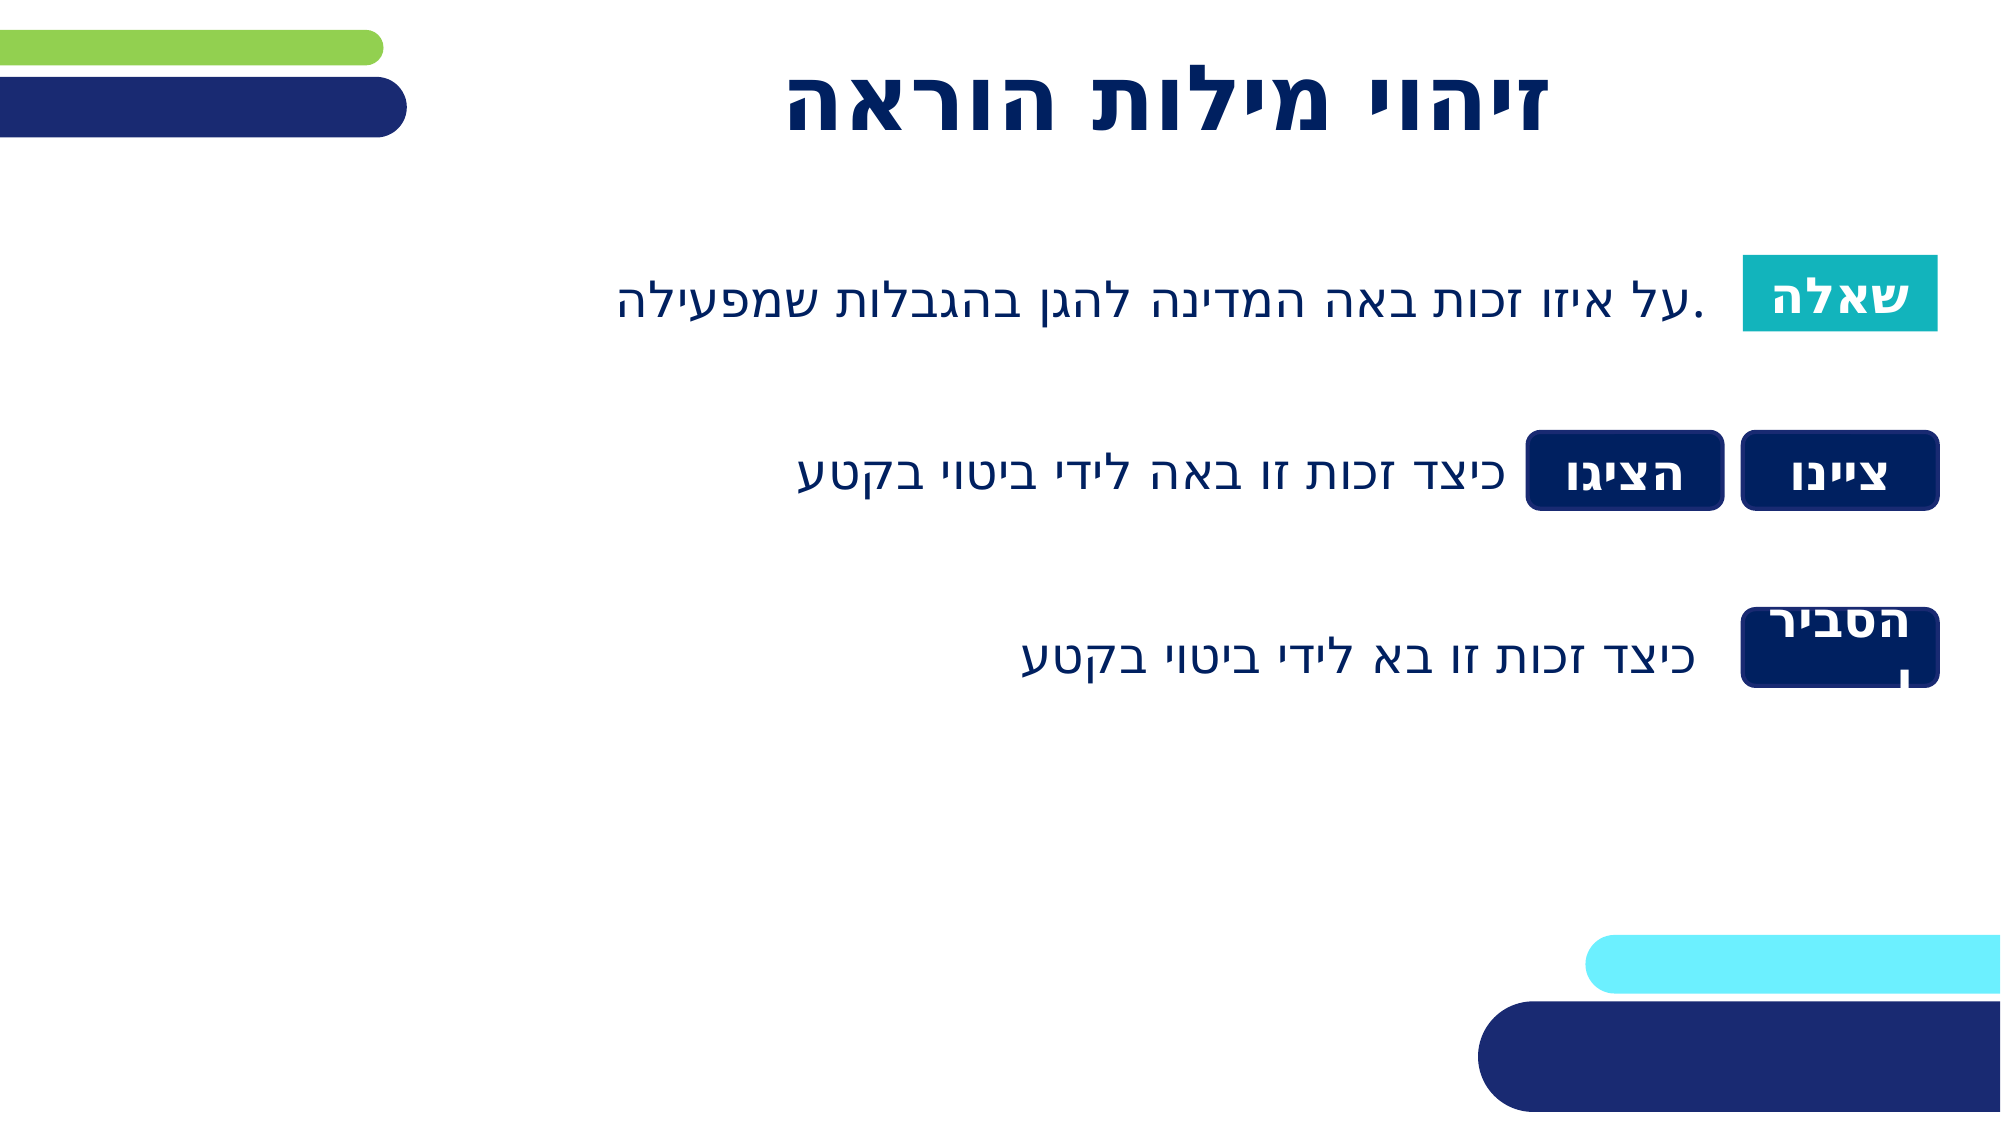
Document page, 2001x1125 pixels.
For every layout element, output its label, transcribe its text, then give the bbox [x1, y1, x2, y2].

text_box על איזו זכות באה המדינה להגן בהגבלות שמפעילה. [585, 259, 1721, 335]
text_box כיצד זכות זו באה לידי ביטוי בקטע [782, 432, 1523, 508]
text_box שאלה [1742, 254, 1938, 332]
text_box הציגו [1527, 431, 1723, 509]
text_box הסבירו [1742, 609, 1938, 686]
text_box [500, 268, 1500, 374]
text_box ציינו [1742, 431, 1938, 509]
text_box כיצד זכות זו בא לידי ביטוי בקטע [1005, 616, 1714, 691]
title זיהוי מילות הוראה [418, 34, 1916, 154]
